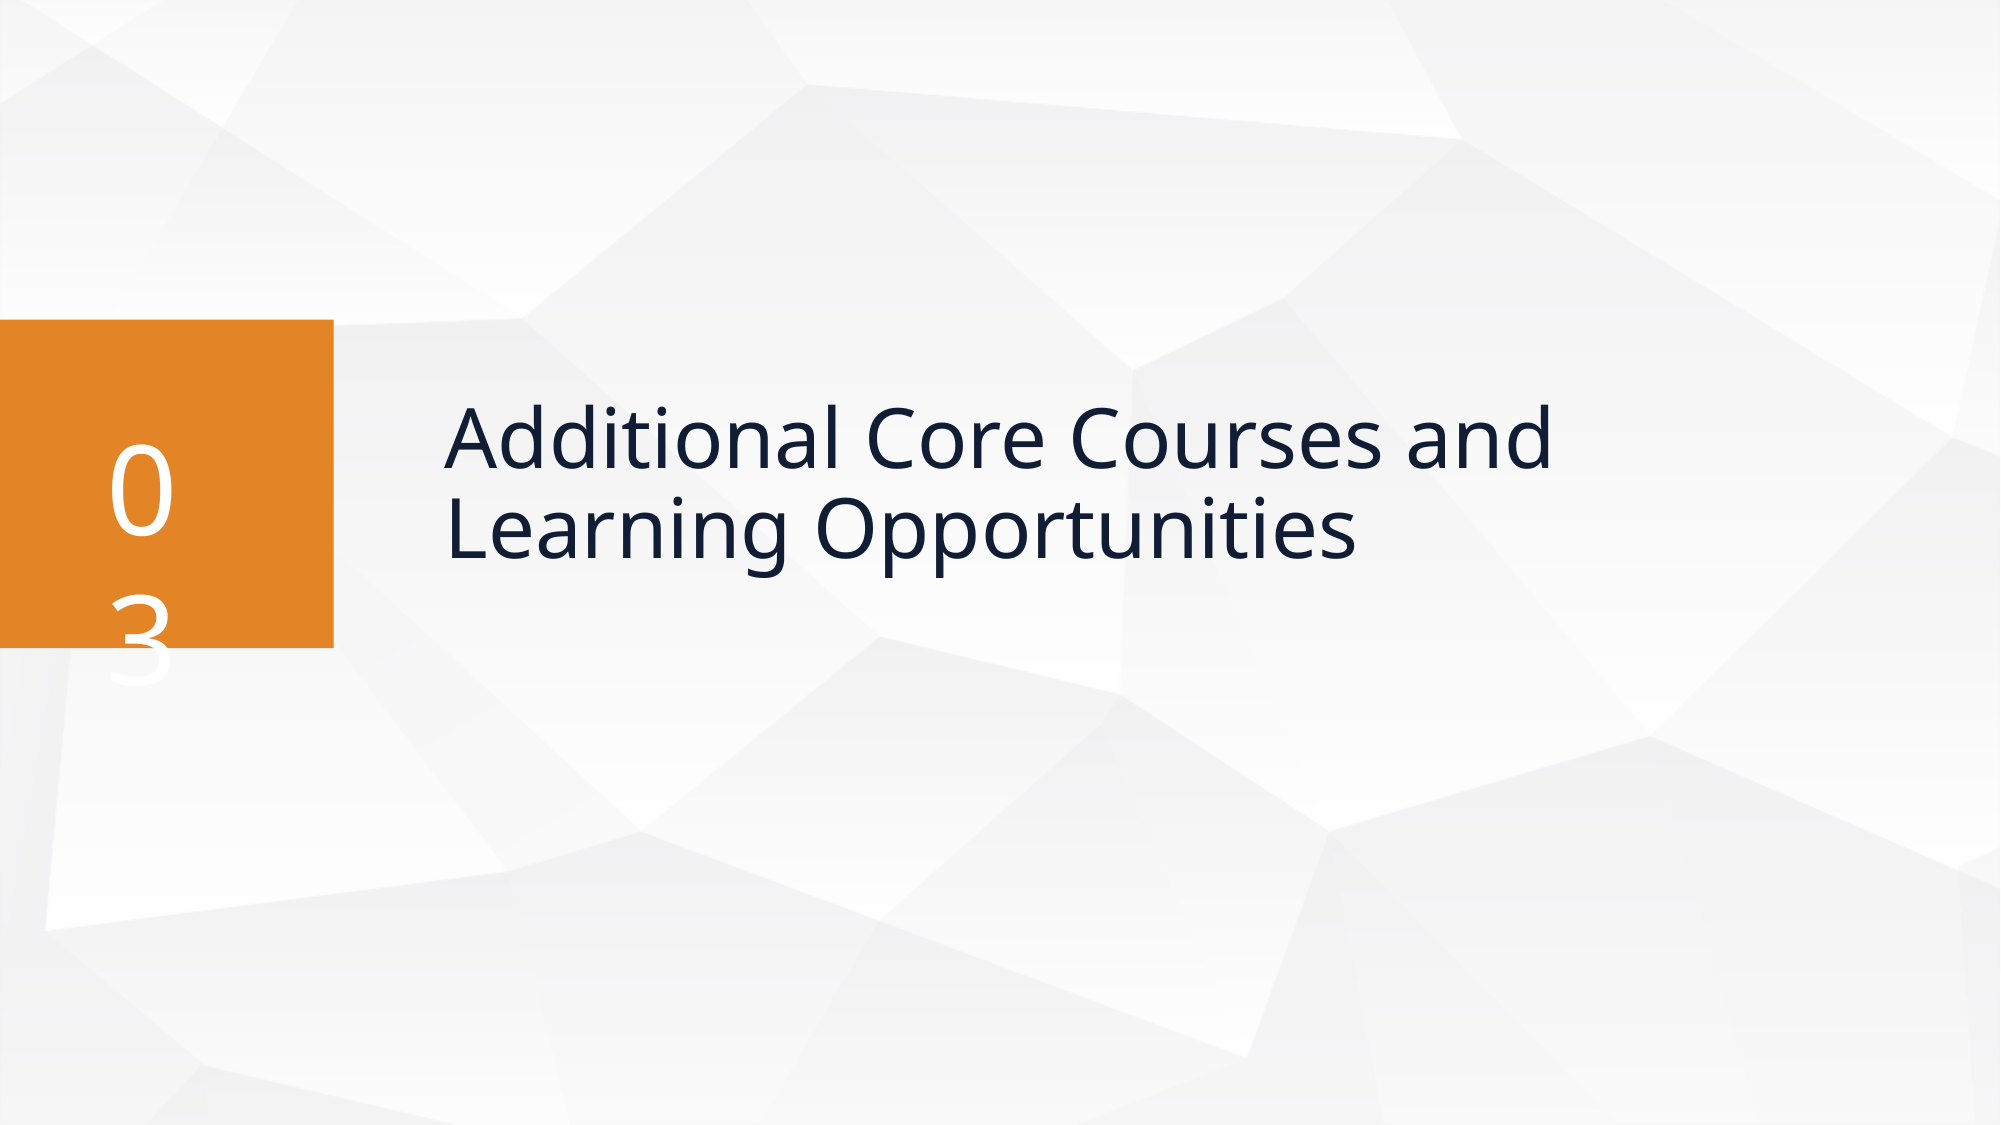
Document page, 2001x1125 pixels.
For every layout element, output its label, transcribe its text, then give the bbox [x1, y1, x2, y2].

picture [0, 0, 2001, 1125]
title Additional Core Courses and Learning Opportunities [429, 328, 1731, 645]
text_box 03 [91, 403, 264, 719]
